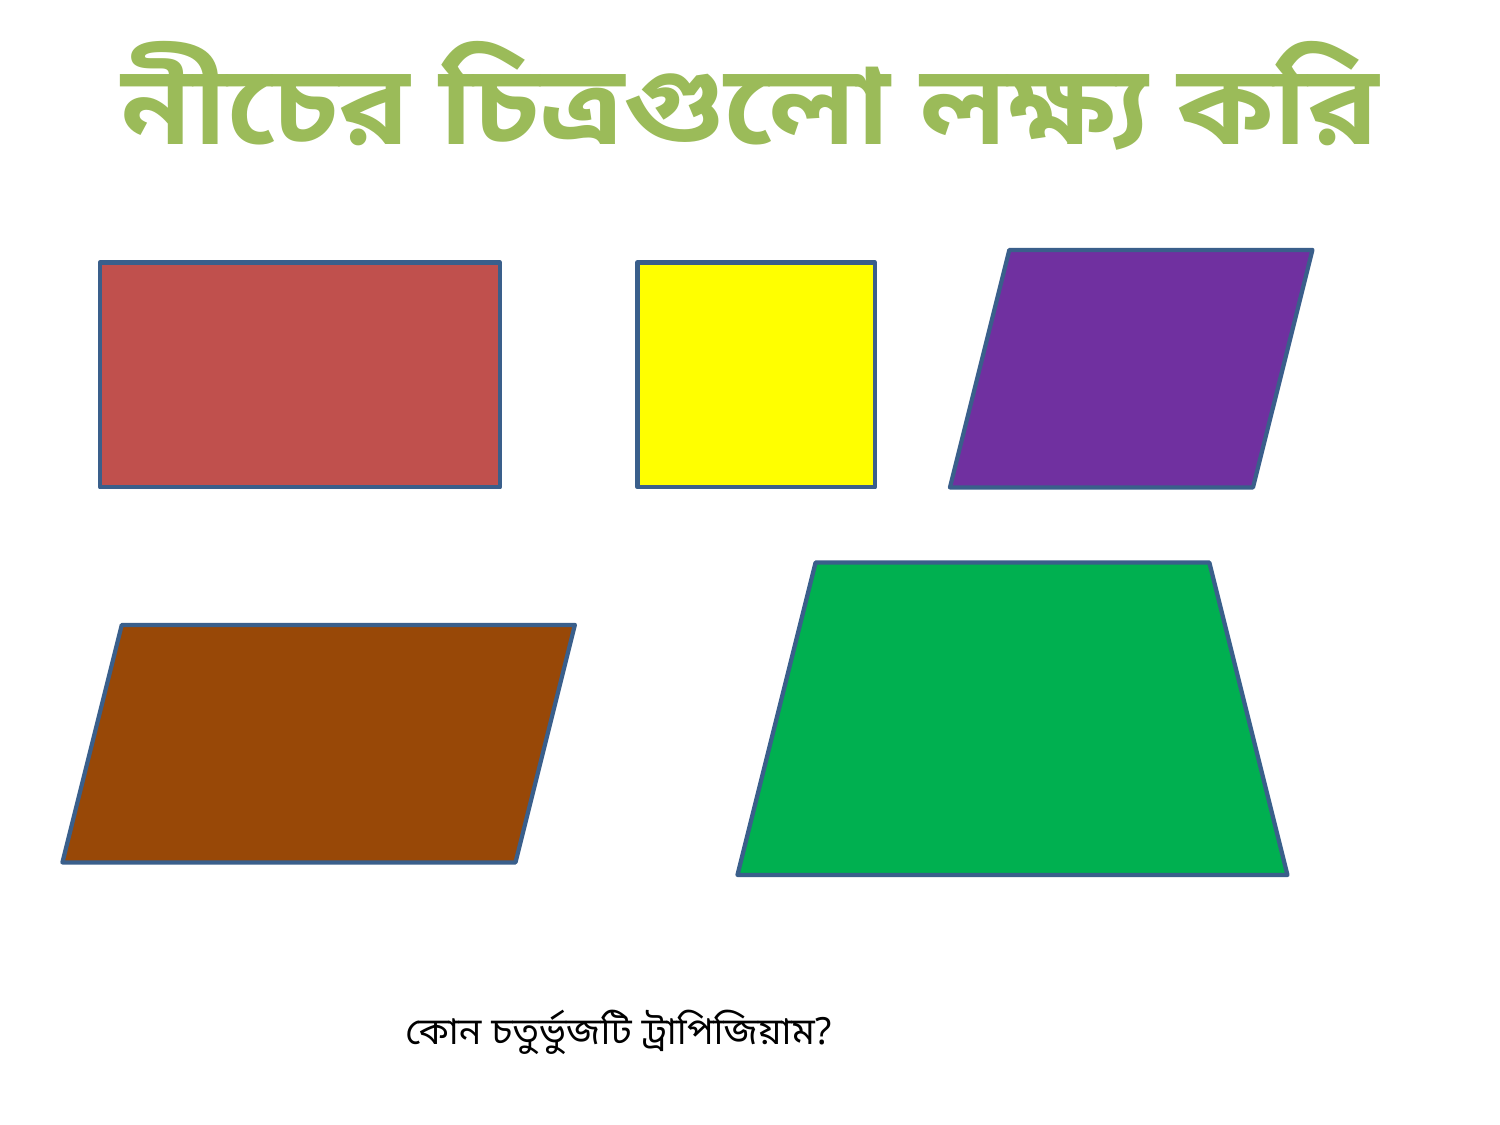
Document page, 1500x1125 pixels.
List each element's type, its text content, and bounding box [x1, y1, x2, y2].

text_box নীচের চিত্রগুলো লক্ষ্য করি [106, 24, 1395, 175]
text_box [947, 247, 1315, 490]
text_box [735, 560, 1290, 878]
text_box [98, 260, 502, 489]
text_box কোন চতুর্ভুজটি ট্রাপিজিয়াম? [390, 999, 847, 1060]
text_box [635, 260, 877, 489]
text_box [60, 622, 577, 865]
